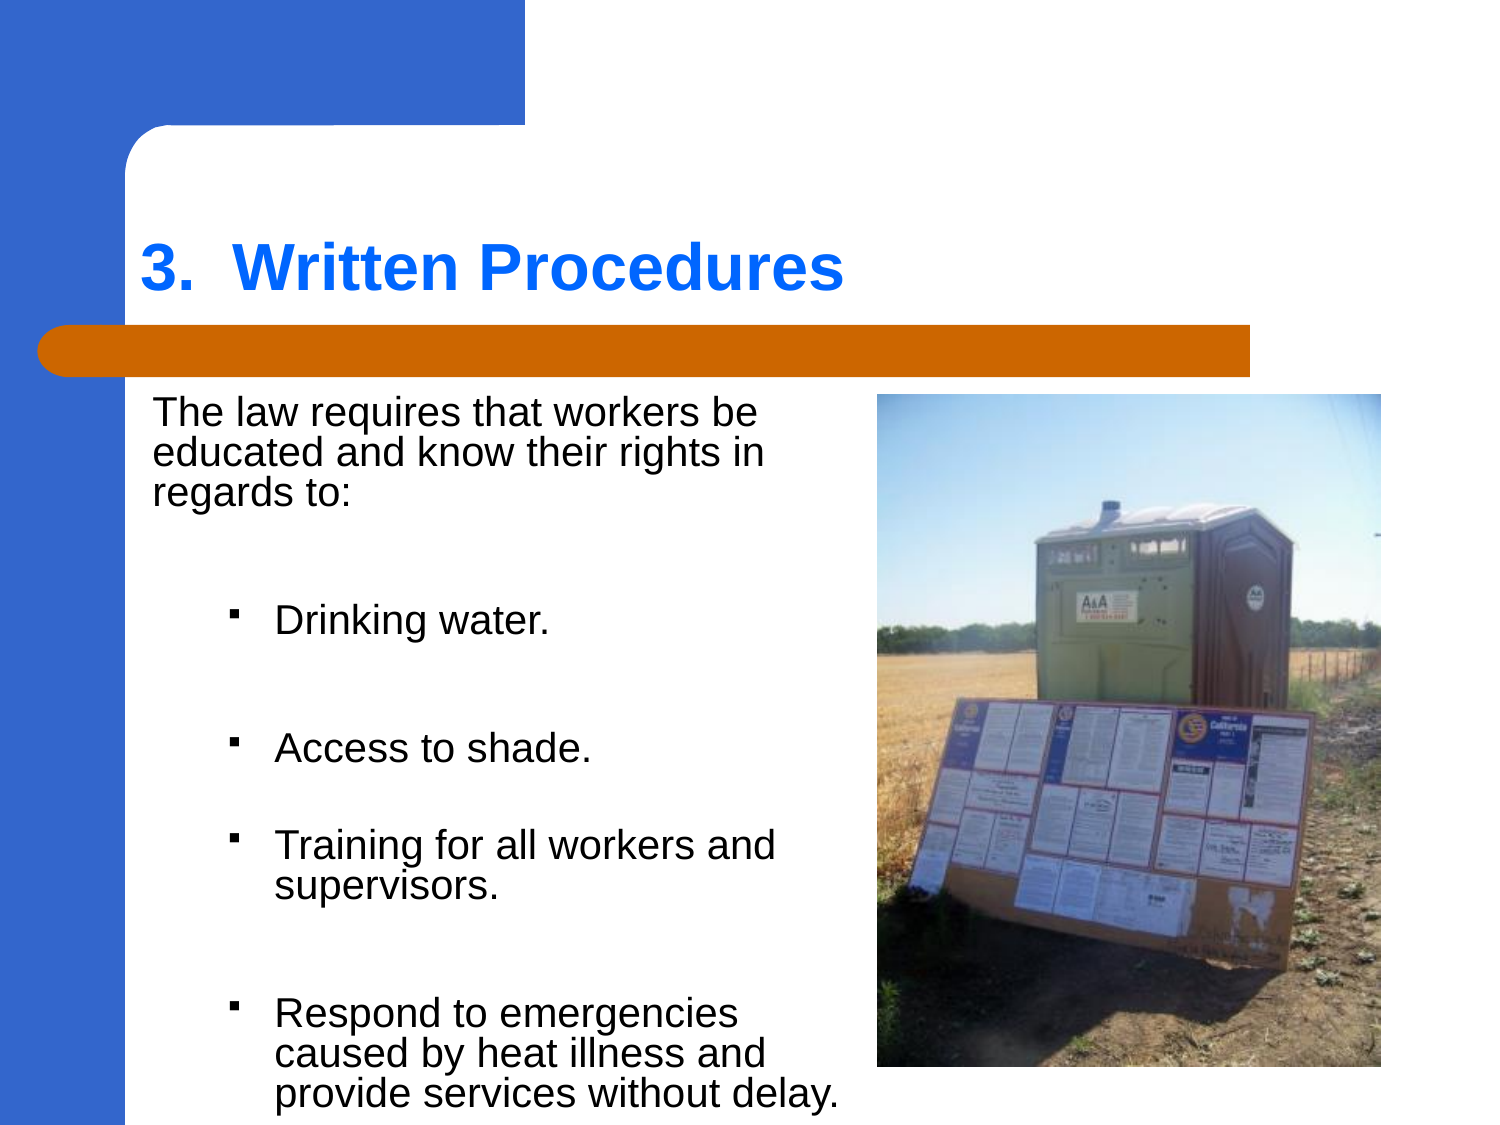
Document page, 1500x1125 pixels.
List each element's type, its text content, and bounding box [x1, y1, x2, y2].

title 3. Written Procedures [125, 125, 1425, 313]
list The law requires that workers be educated and know their rights in regards to: Drinking water. Access to shade. Training for all workers and supervisors. Respond to emergencies caused by heat illness and provide services without delay. [137, 387, 863, 1075]
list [876, 394, 1382, 1067]
